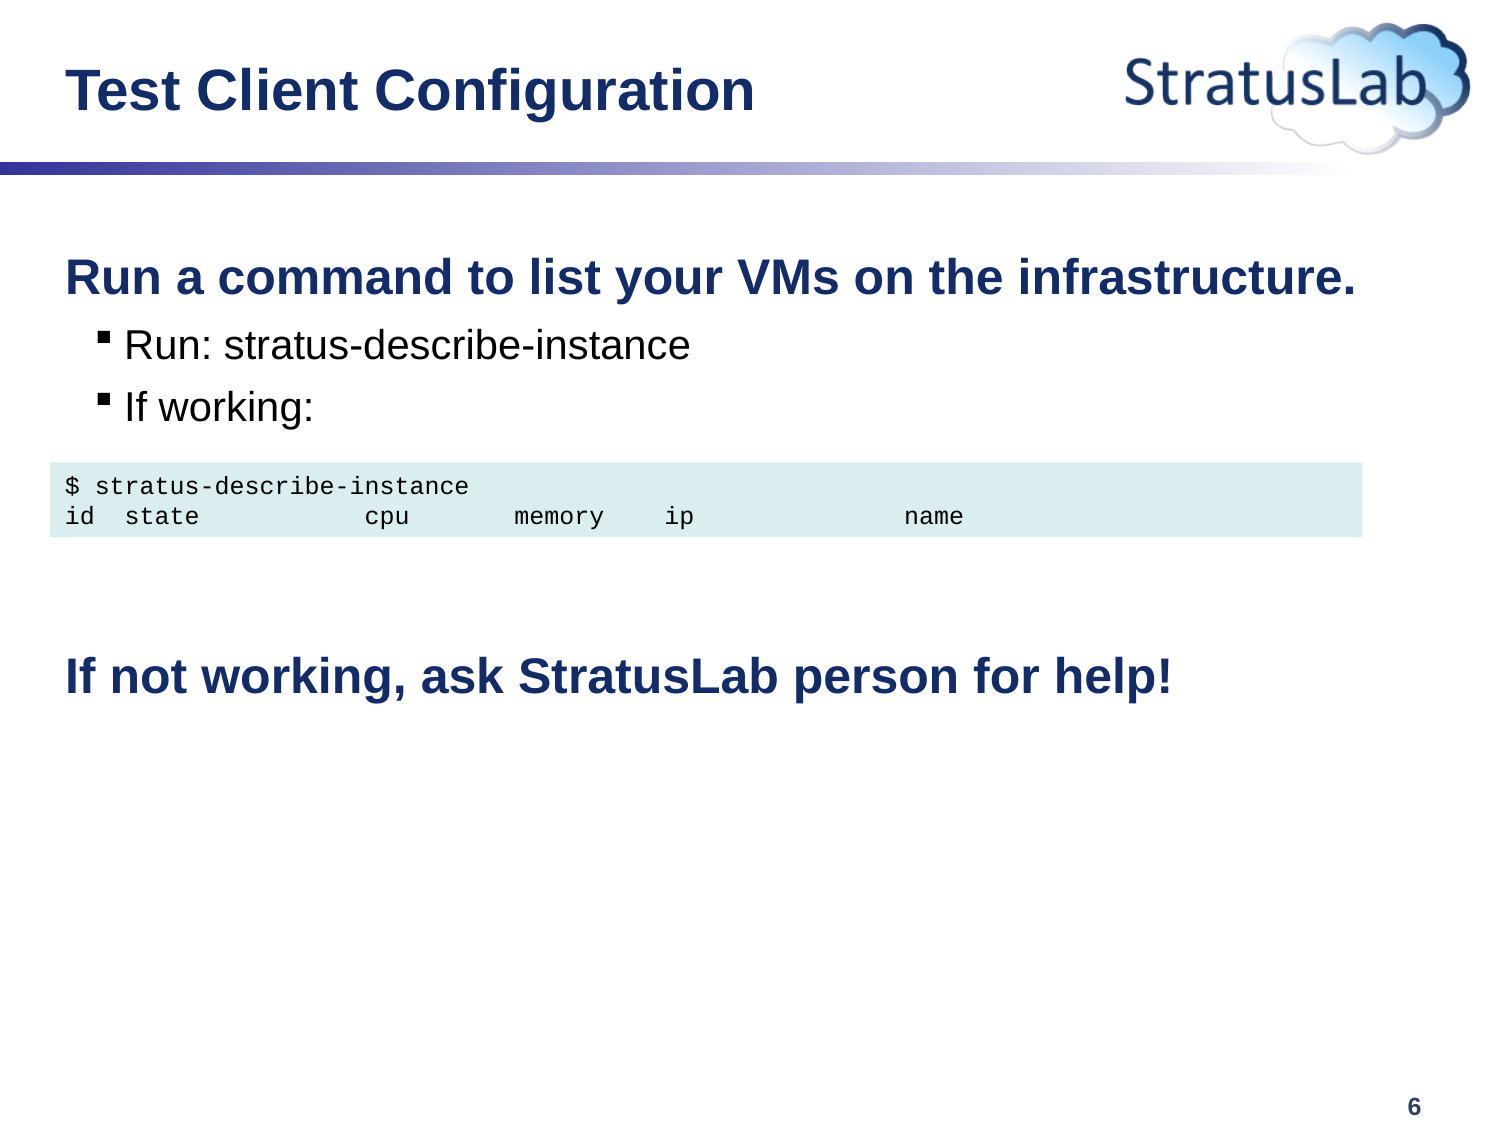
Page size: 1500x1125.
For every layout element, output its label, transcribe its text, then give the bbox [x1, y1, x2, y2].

picture [1113, 19, 1478, 162]
list Run a command to list your VMs on the infrastructure. Run: stratus-describe-instance If working: If not working, ask StratusLab person for help! [49, 237, 1451, 1076]
text_box $ stratus-describe-instance id state cpu memory ip name [50, 462, 1363, 538]
title Test Client Configuration [49, 12, 1113, 163]
